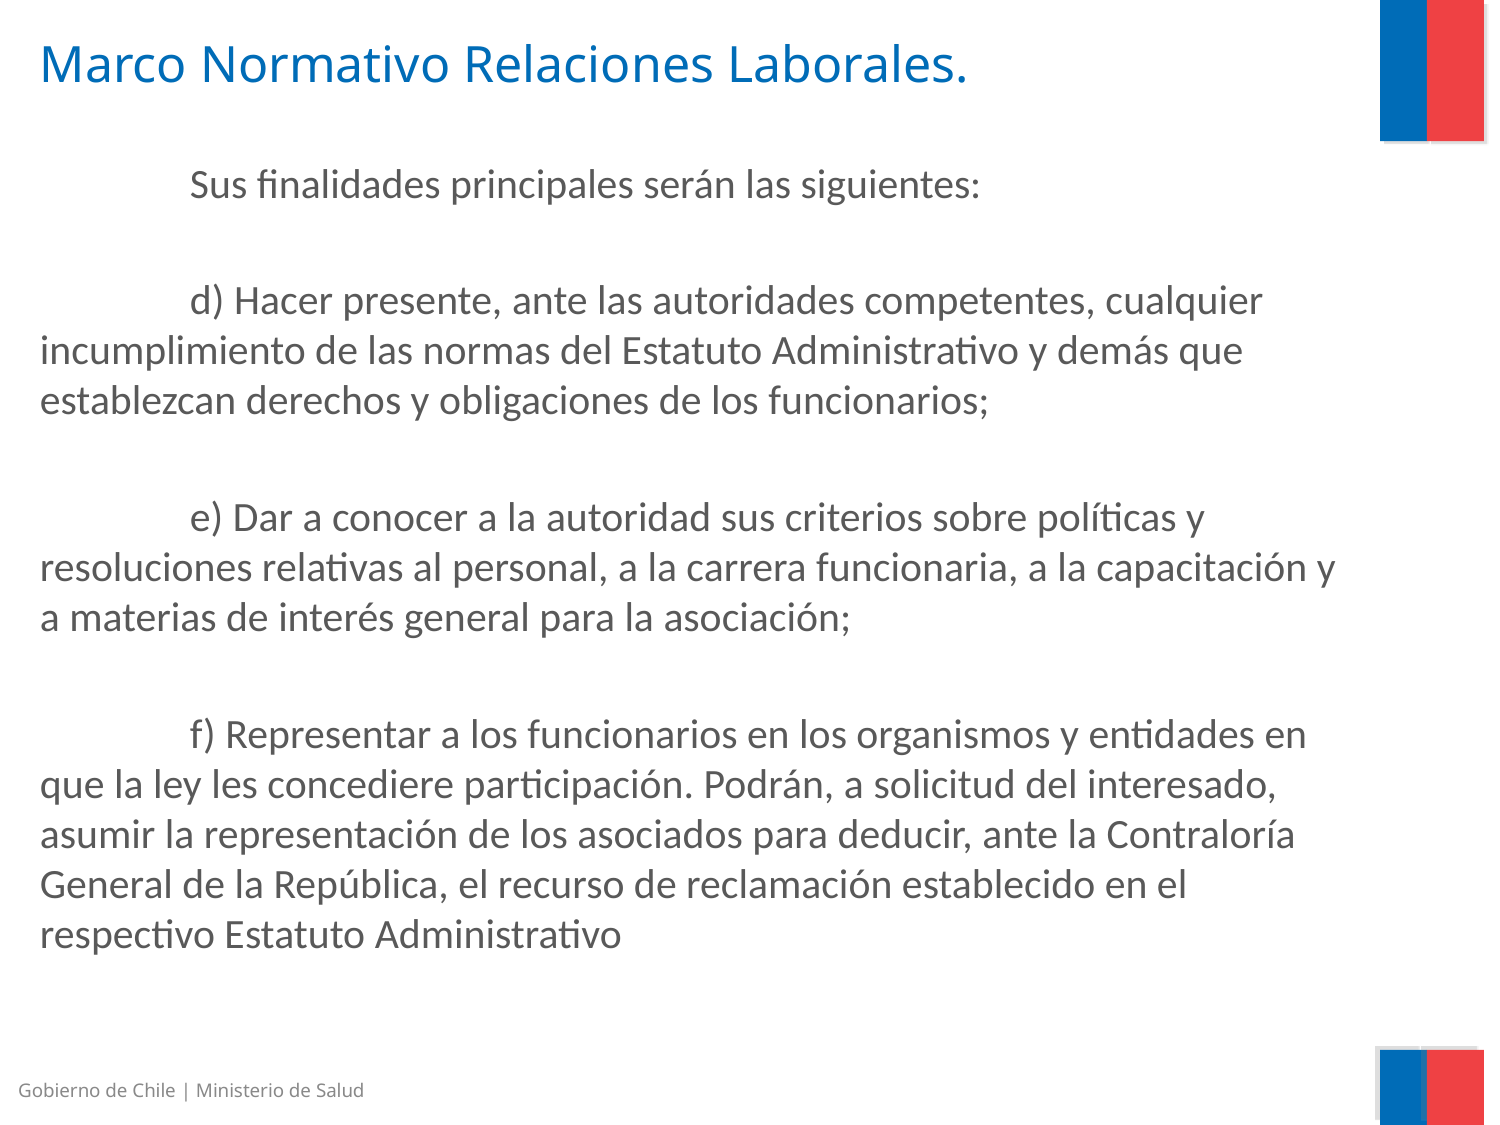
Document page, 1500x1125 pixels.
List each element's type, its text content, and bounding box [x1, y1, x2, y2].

list Sus finalidades principales serán las siguientes: d) Hacer presente, ante las autoridades competentes, cualquier incumplimiento de las normas del Estatuto Administrativo y demás que establezcan derechos y obligaciones de los funcionarios; e) Dar a conocer a la autoridad sus criterios sobre políticas y resoluciones relativas al personal, a la carrera funcionaria, a la capacitación y a materias de interés general para la asociación; f) Representar a los funcionarios en los organismos y entidades en que la ley les concediere participación. Podrán, a solicitud del interesado, asumir la representación de los asociados para deducir, ante la Contraloría General de la República, el recurso de reclamación establecido en el respectivo Estatuto Administrativo [24, 148, 1367, 1047]
footer Gobierno de Chile | Ministerio de Salud [3, 1070, 479, 1112]
title Marco Normativo Relaciones Laborales. [24, 24, 1365, 125]
